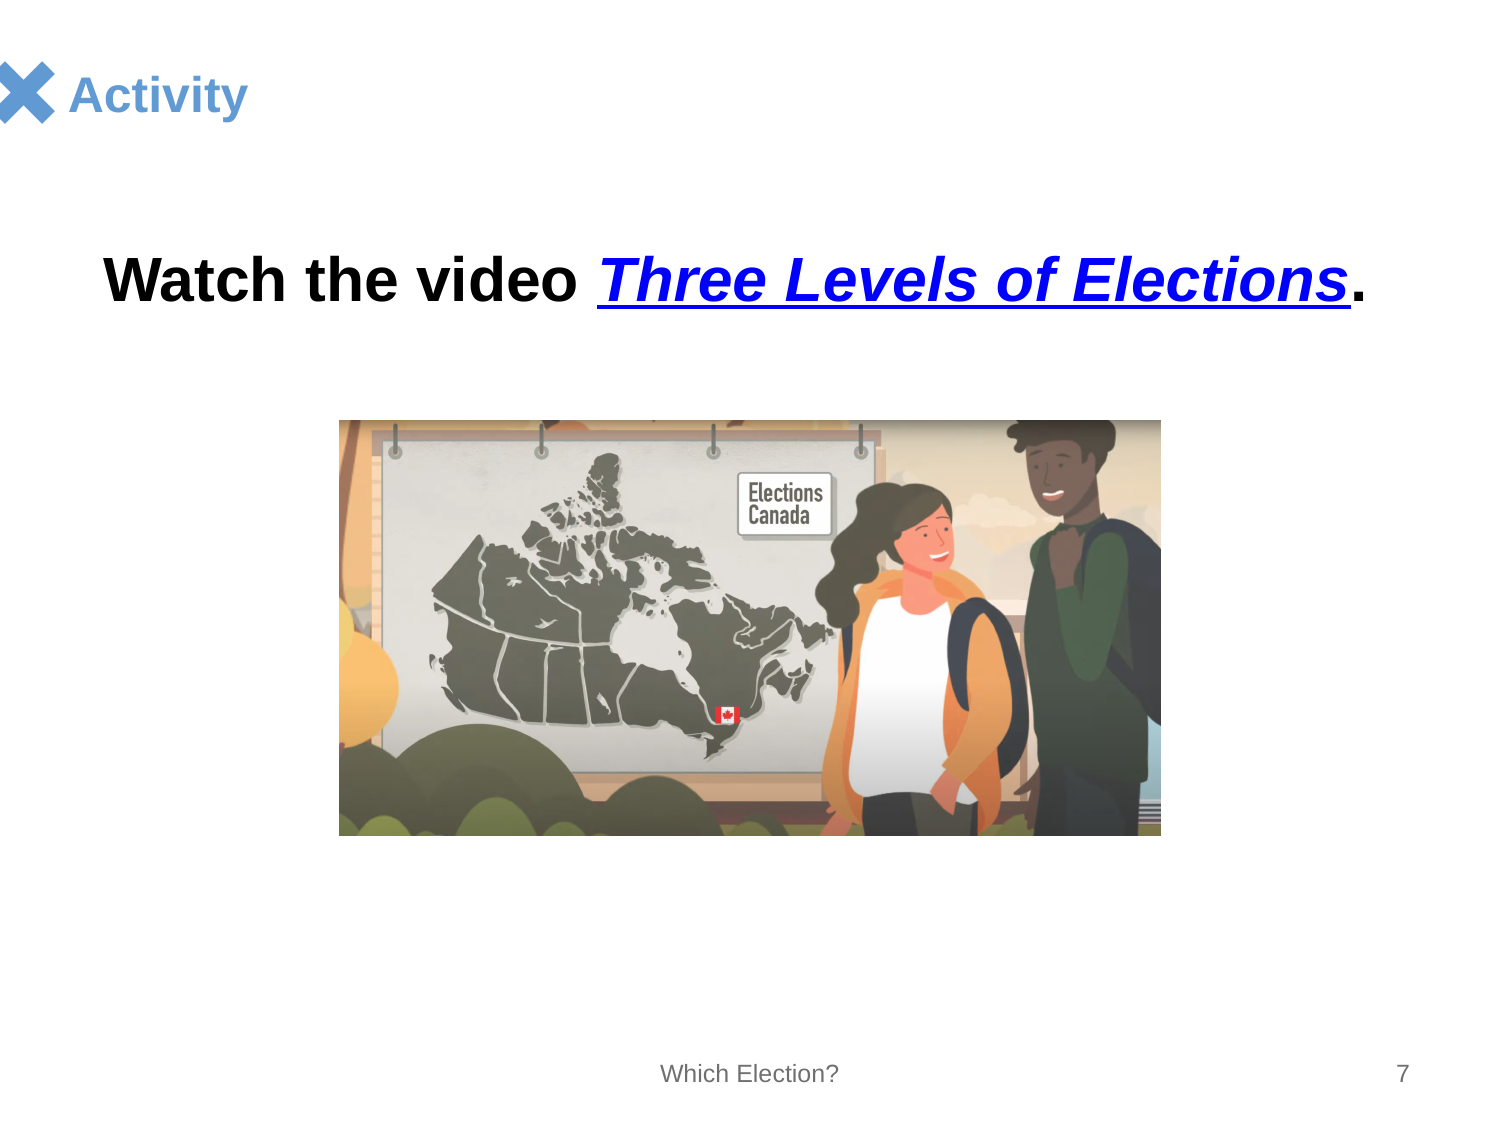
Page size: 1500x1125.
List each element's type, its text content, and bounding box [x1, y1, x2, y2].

picture [339, 420, 1161, 837]
slide_number 7 [1074, 1042, 1425, 1103]
picture [0, 58, 58, 126]
text_box Watch the video Three Levels of Elections. [88, 231, 1439, 1024]
footer Which Election? [512, 1042, 988, 1103]
text_box Activity [53, 54, 1388, 130]
